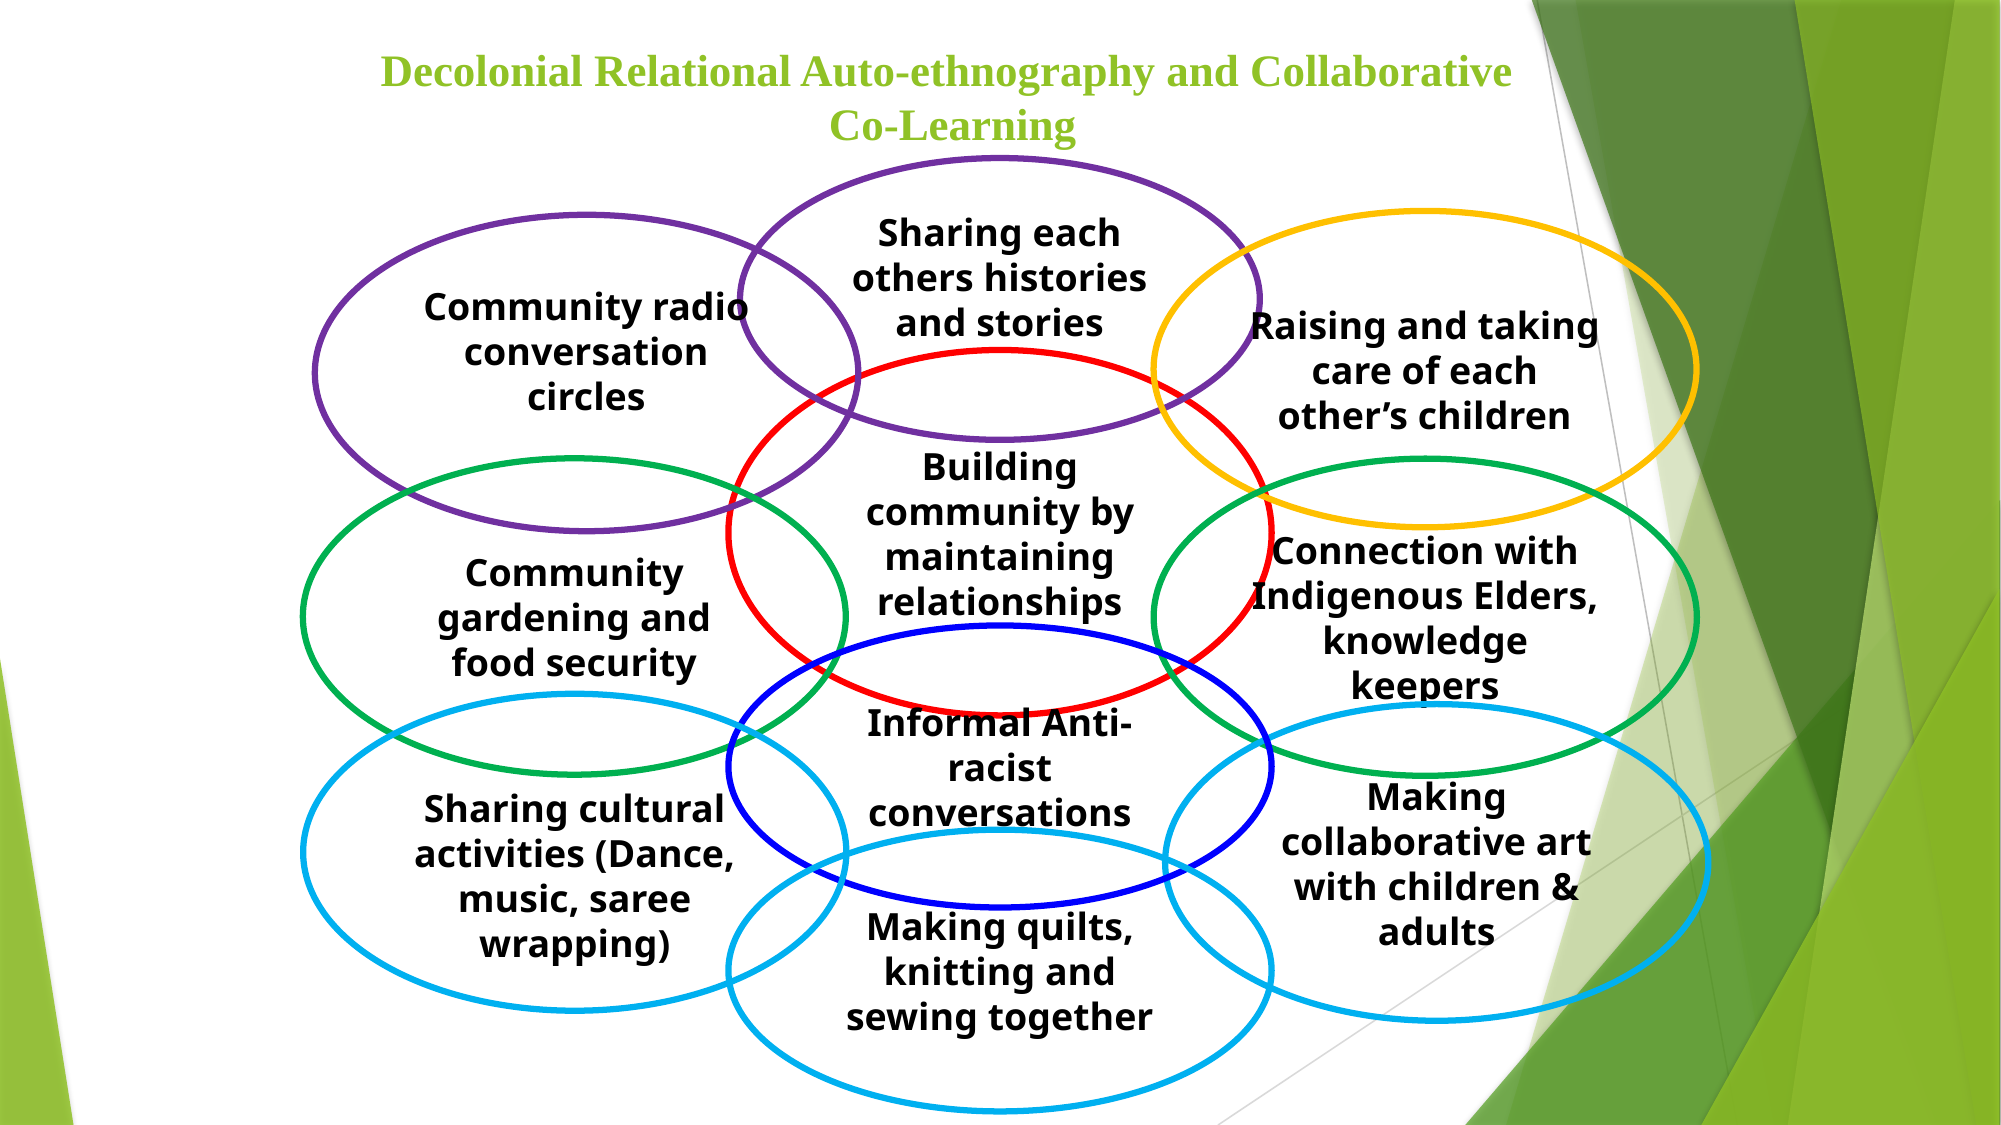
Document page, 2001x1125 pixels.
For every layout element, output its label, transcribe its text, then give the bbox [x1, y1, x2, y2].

title Decolonial Relational Auto-ethnography and Collaborative Co-Learning [314, 34, 1591, 159]
text_box Raising and taking care of each other’s children [1152, 209, 1699, 493]
text_box Building community by maintaining relationships [760, 412, 1250, 649]
text_box Making quilts, knitting and sewing together [728, 828, 1274, 1113]
text_box Sharing each others histories and stories [756, 156, 1245, 442]
text_box Connection with Indigenous Elders, knowledge keepers [1152, 457, 1699, 737]
text_box Sharing cultural activities (Dance, music, saree wrapping) [301, 692, 848, 1013]
text_box Making collaborative art with children & adults [1192, 702, 1710, 1023]
text_box Community gardening and food security [301, 456, 848, 734]
text_box Community radio conversation circles [313, 213, 860, 498]
text_box Informal Anti-racist conversations [739, 623, 1274, 868]
